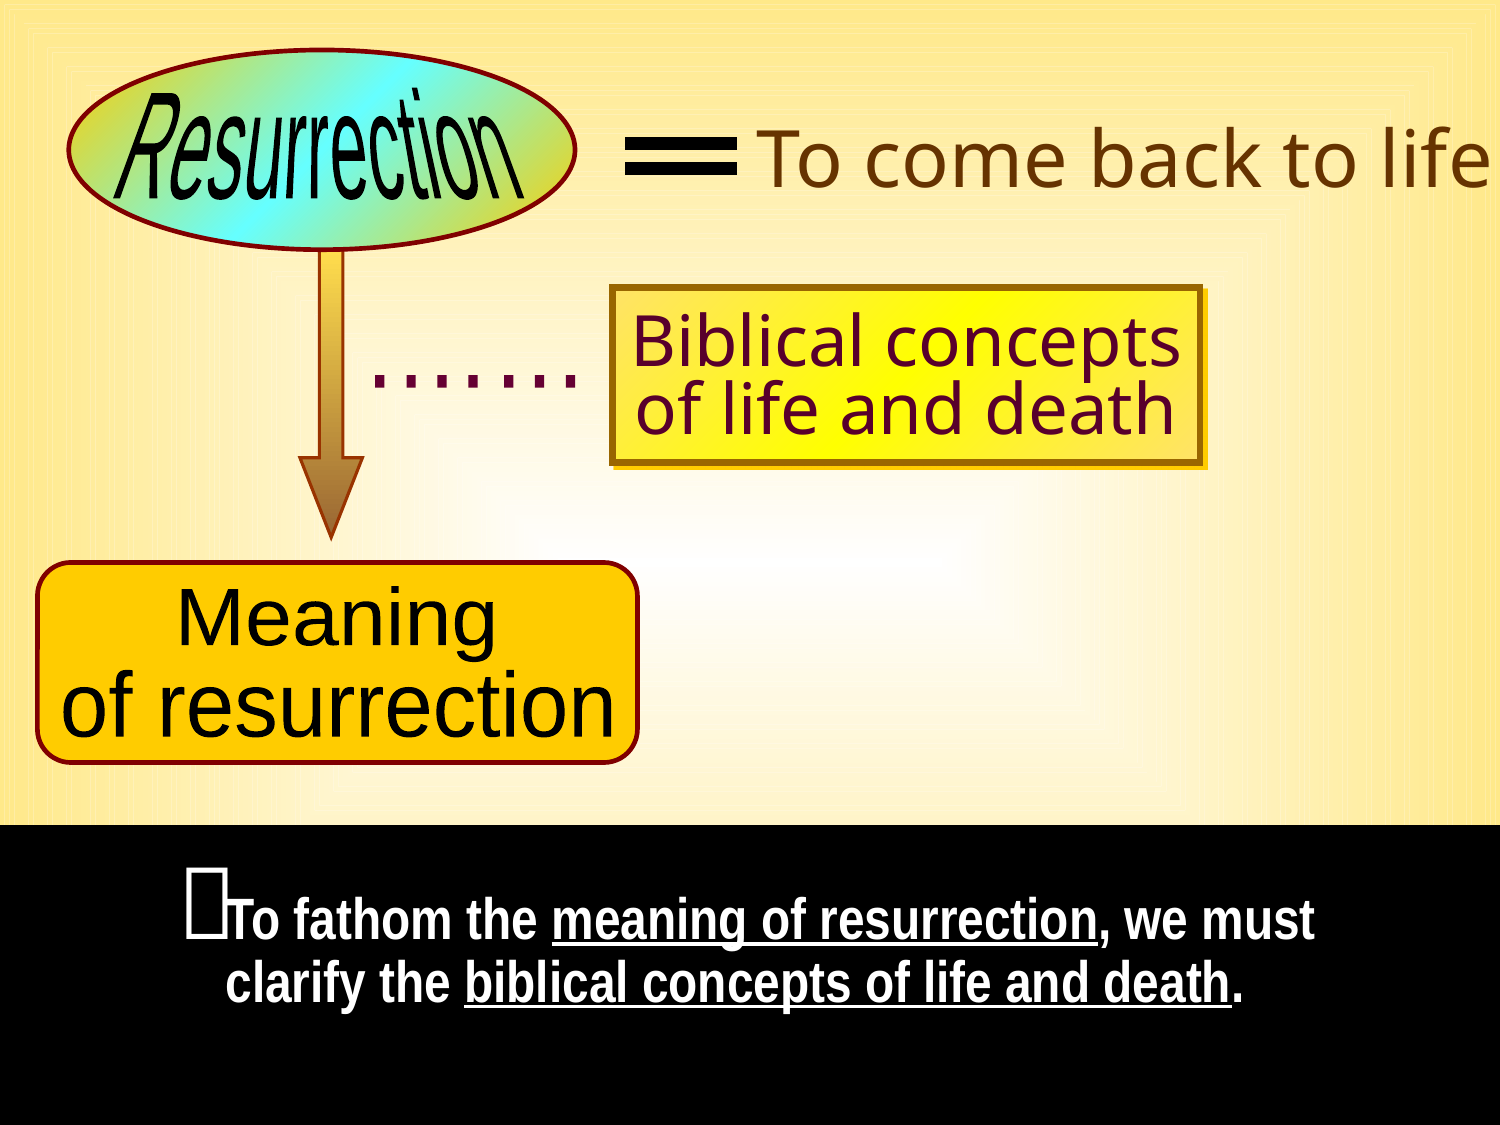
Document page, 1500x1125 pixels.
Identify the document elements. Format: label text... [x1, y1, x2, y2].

text_box To come back to life [774, 99, 1475, 213]
text_box [68, 49, 576, 250]
text_box [37, 562, 638, 763]
text_box [0, 826, 1500, 1125]
text_box [299, 250, 363, 538]
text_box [757, 131, 774, 136]
text_box Biblical concepts of life and death [612, 287, 1200, 463]
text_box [624, 137, 738, 176]
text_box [162, 874, 1351, 1023]
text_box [141, 48, 495, 79]
